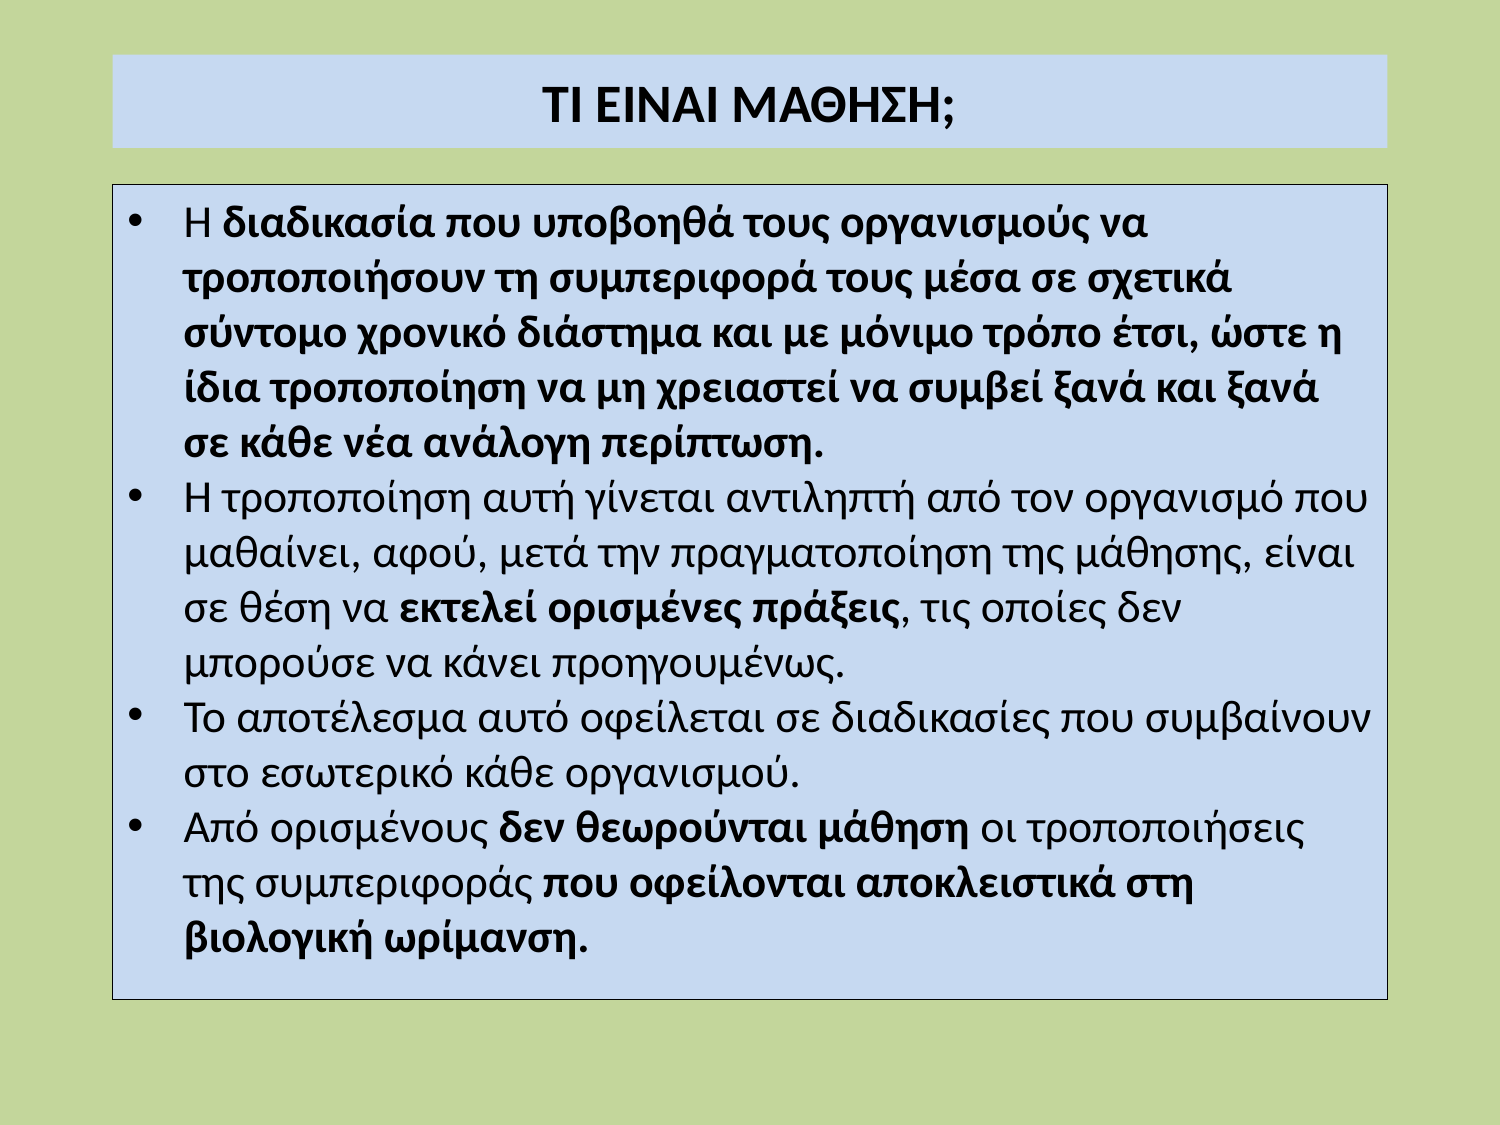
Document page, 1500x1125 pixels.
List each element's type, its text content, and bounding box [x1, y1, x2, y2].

text_box Η διαδικασία που υποβοηθά τους οργανισμούς να τροποποιήσουν τη συμπεριφορά τους μέσα σε σχετικά σύντομο χρονικό διάστημα και με μόνιμο τρόπο έτσι, ώστε η ίδια τροποποίηση να μη χρειαστεί να συμβεί ξανά και ξανά σε κάθε νέα ανάλογη περίπτωση. Η τροποποίηση αυτή γίνεται αντιληπτή από τον οργανισμό που μαθαίνει, αφού, μετά την πραγματοποίηση της μάθησης, είναι σε θέση να εκτελεί ορισμένες πράξεις, τις οποίες δεν μπορούσε να κάνει προηγουμένως. Το αποτέλεσμα αυτό οφείλεται σε διαδικασίες που συμβαίνουν στο εσωτερικό κάθε οργανισμού. Από ορισμένους δεν θεωρούνται μάθηση οι τροποποιήσεις της συμπεριφοράς που οφείλονται αποκλειστικά στη βιολογική ωρίμανση. [112, 184, 1388, 1000]
title ΤΙ ΕΙΝΑΙ ΜΑΘΗΣΗ; [112, 54, 1388, 149]
